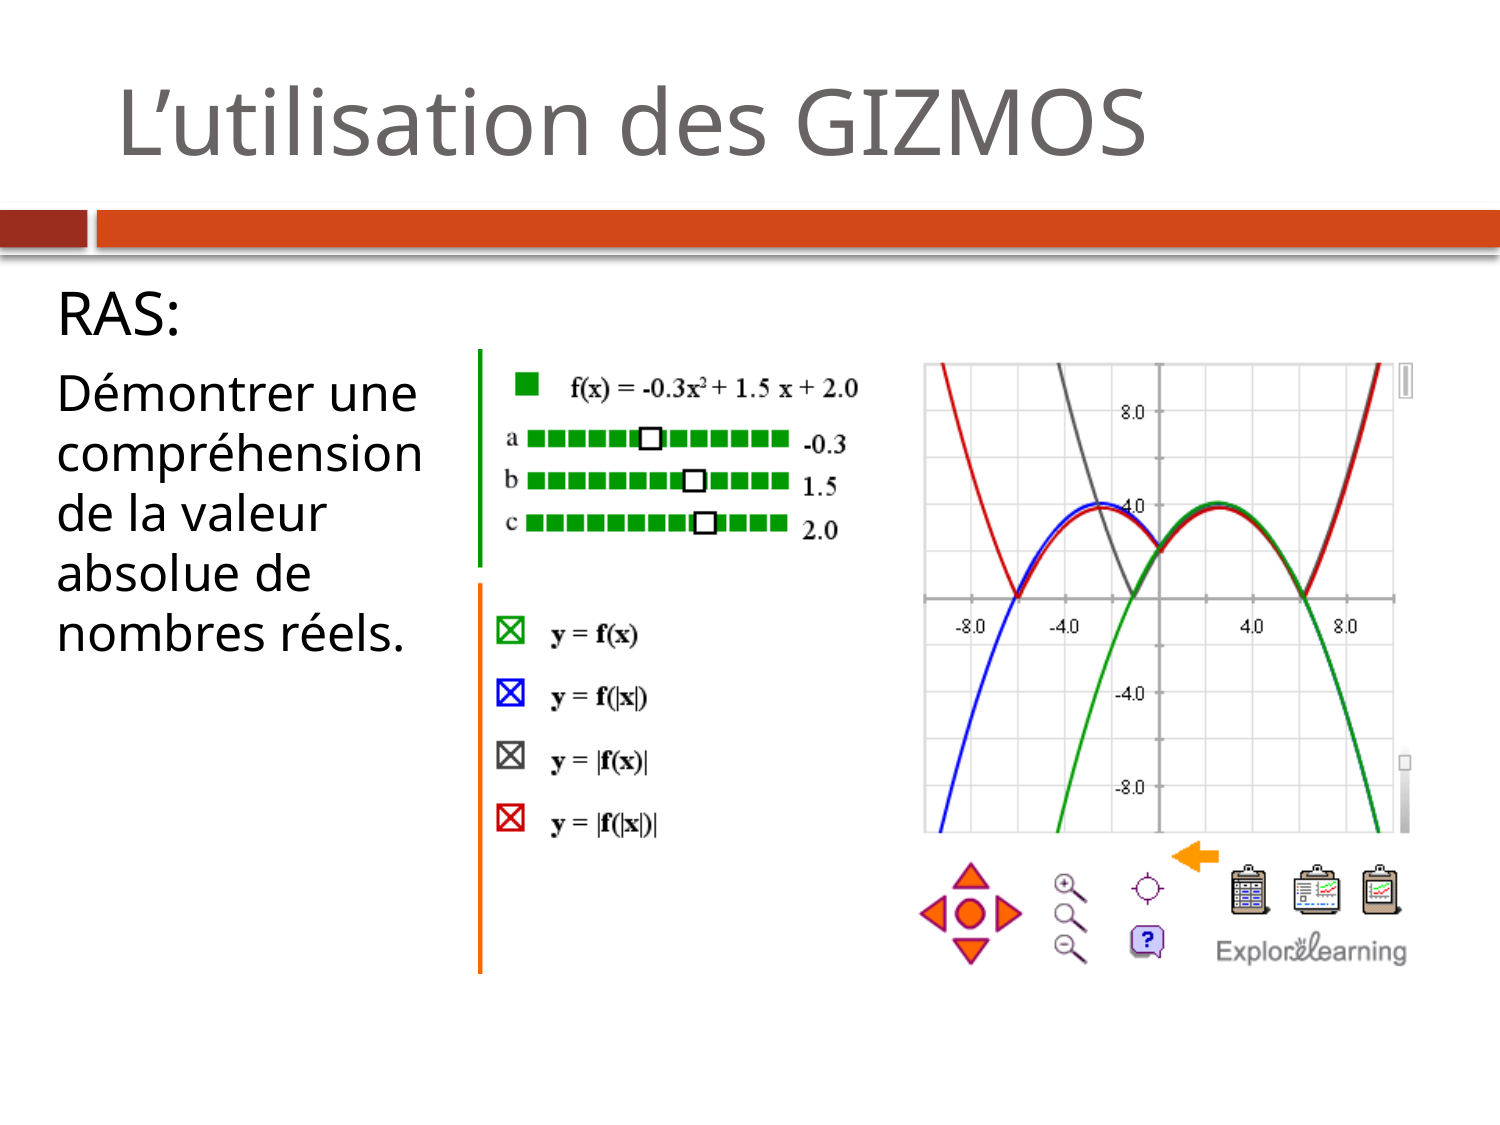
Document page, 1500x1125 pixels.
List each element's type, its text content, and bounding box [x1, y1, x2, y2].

list RAS: Démontrer une compréhension de la valeur absolue de nombres réels. [41, 267, 469, 1010]
picture [477, 348, 1413, 975]
title L’utilisation des GIZMOS [100, 37, 1438, 200]
